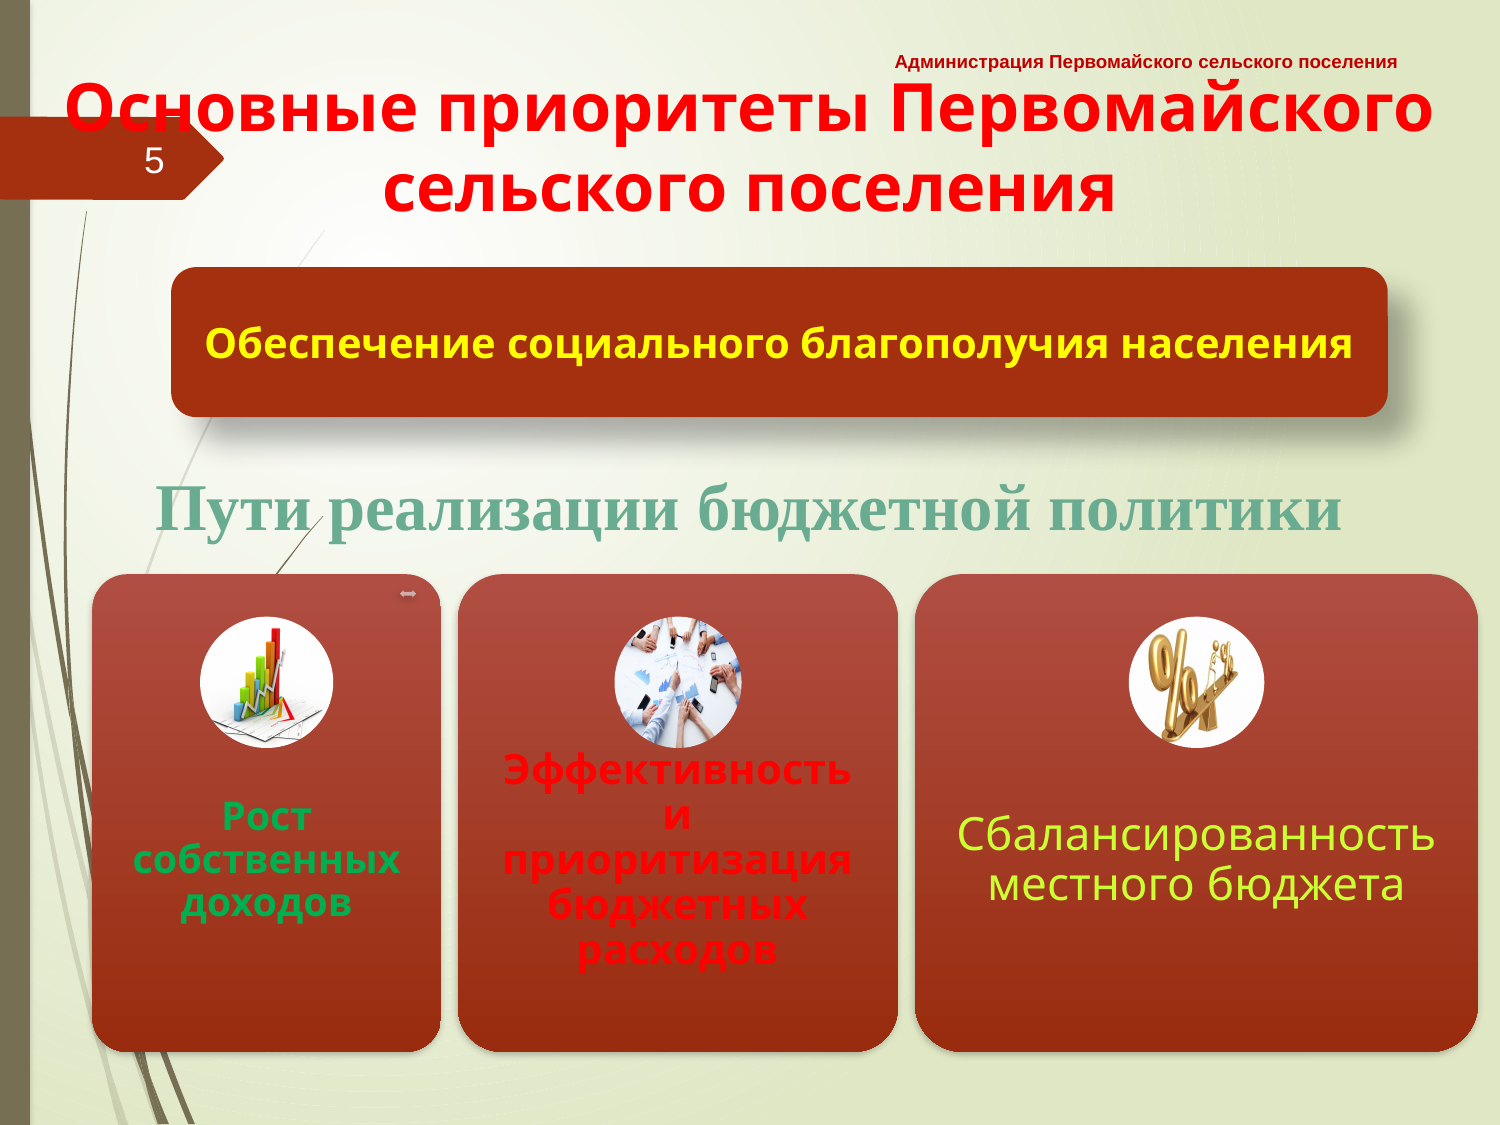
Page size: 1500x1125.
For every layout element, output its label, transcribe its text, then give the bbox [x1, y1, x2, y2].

text_box Пути реализации бюджетной политики [0, 467, 1500, 539]
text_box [34, 573, 1500, 1053]
slide_number 5 [83, 129, 180, 190]
text_box Обеспечение социального благополучия населения [169, 265, 1390, 419]
title Основные приоритеты Первомайского сельского поселения [0, 149, 1500, 220]
text_box Администрация Первомайского сельского поселения [879, 42, 1418, 80]
